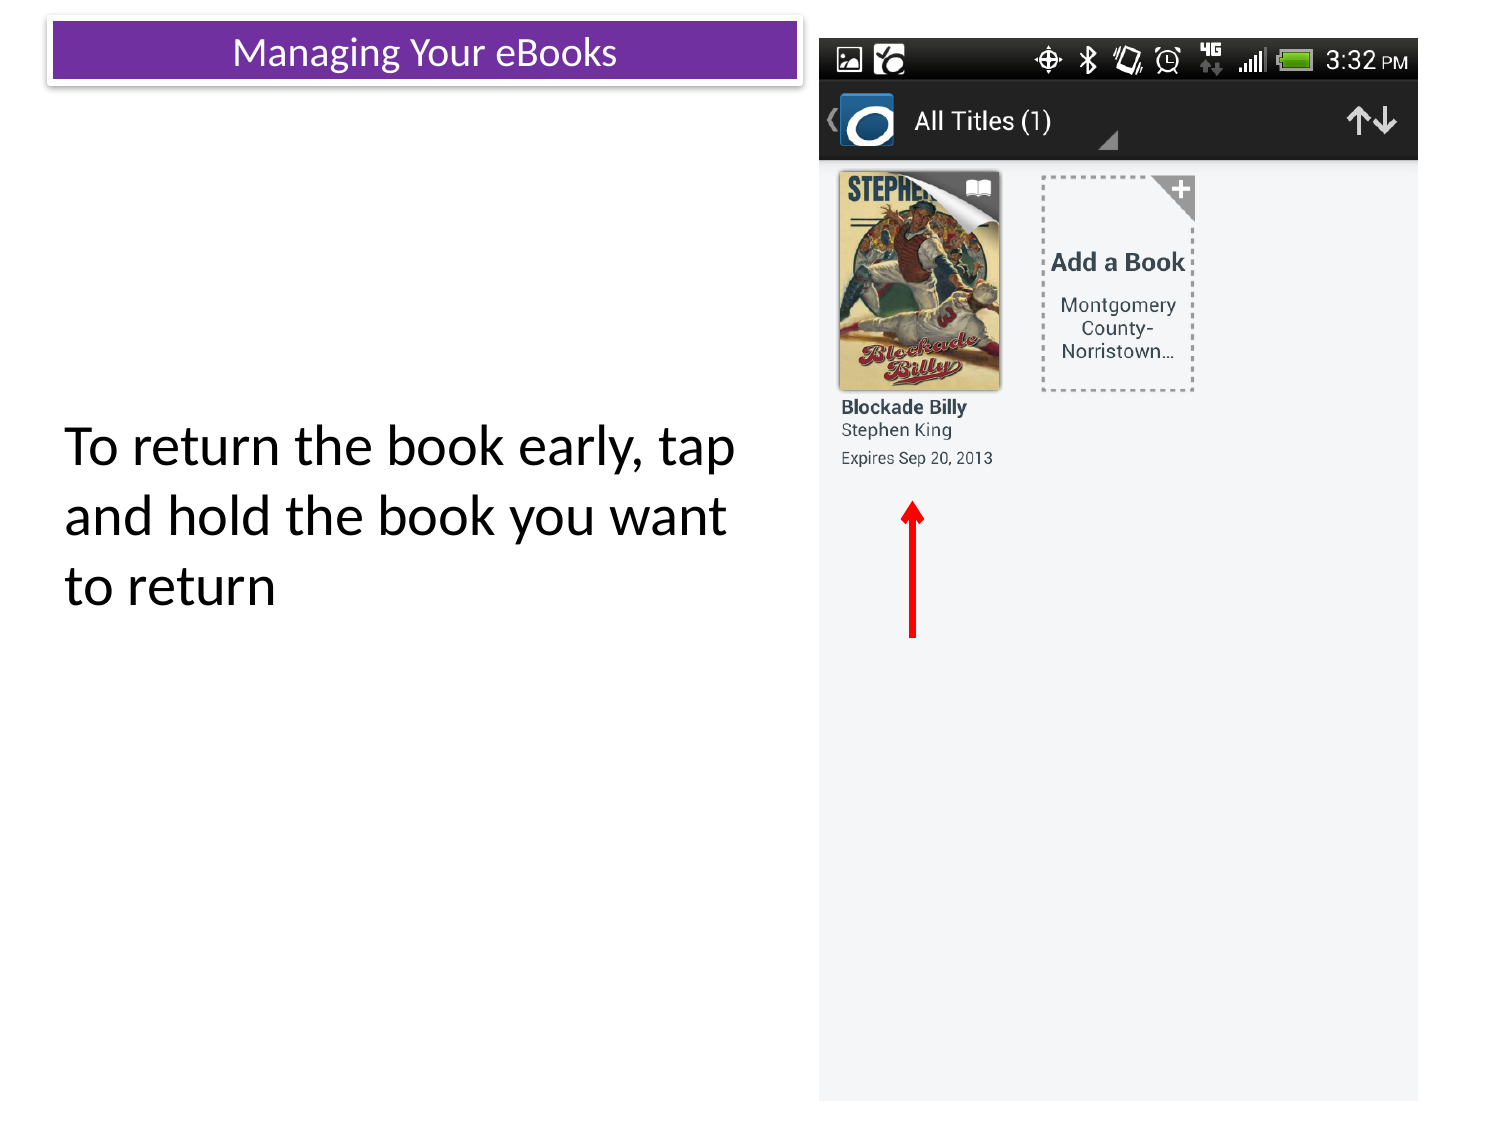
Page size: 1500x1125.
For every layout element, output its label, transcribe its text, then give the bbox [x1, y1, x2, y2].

text_box To return the book early, tap and hold the book you want to return [49, 399, 788, 625]
picture [819, 37, 1418, 1101]
text_box Managing Your eBooks [47, 15, 803, 86]
